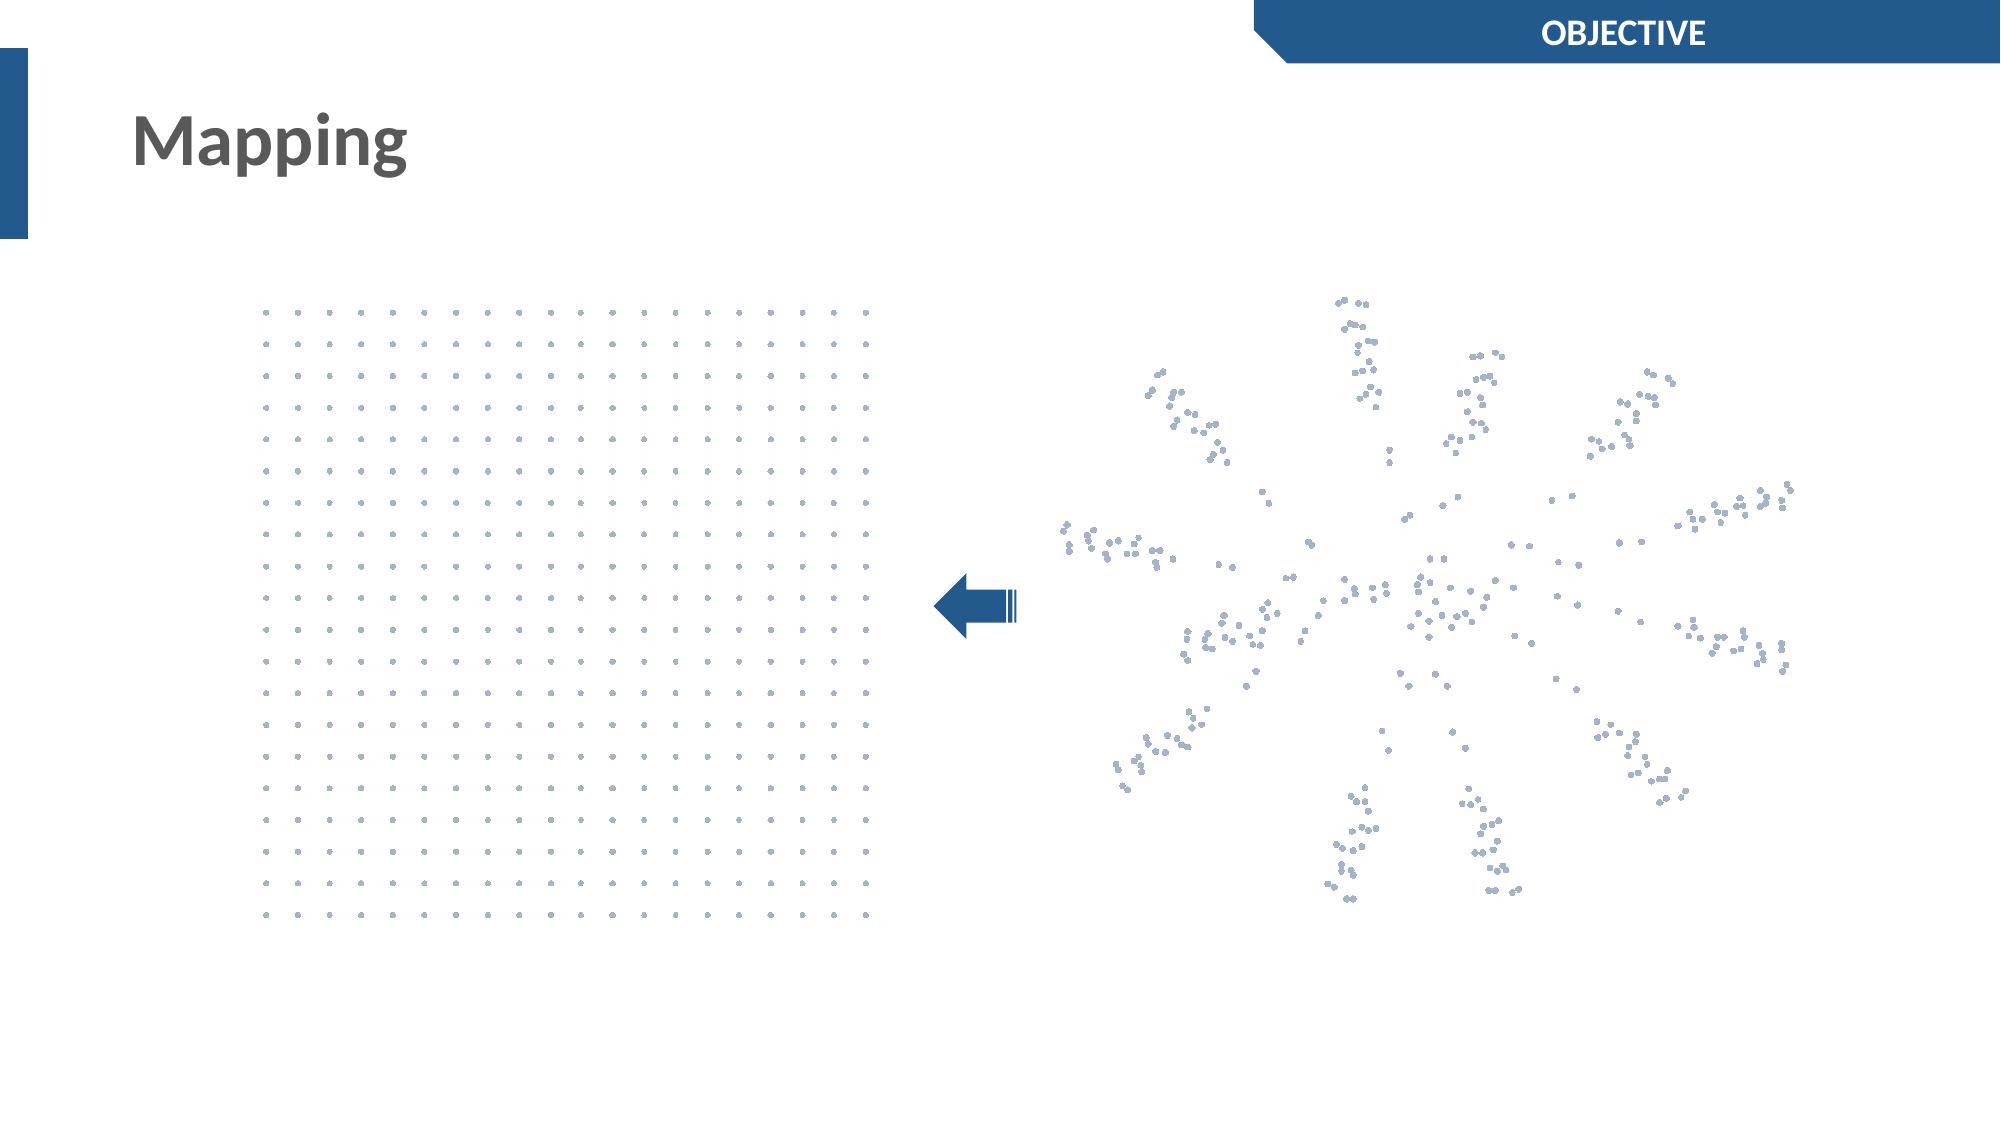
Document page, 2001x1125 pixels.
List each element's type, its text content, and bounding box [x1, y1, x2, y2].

text_box [0, 48, 28, 239]
text_box OBJECTIVE [1287, 0, 1961, 61]
text_box [1253, 0, 2000, 64]
picture [250, 299, 881, 928]
text_box [933, 573, 1007, 640]
picture [1045, 282, 1807, 917]
text_box Mapping [116, 83, 1472, 190]
text_box [1008, 589, 1013, 623]
